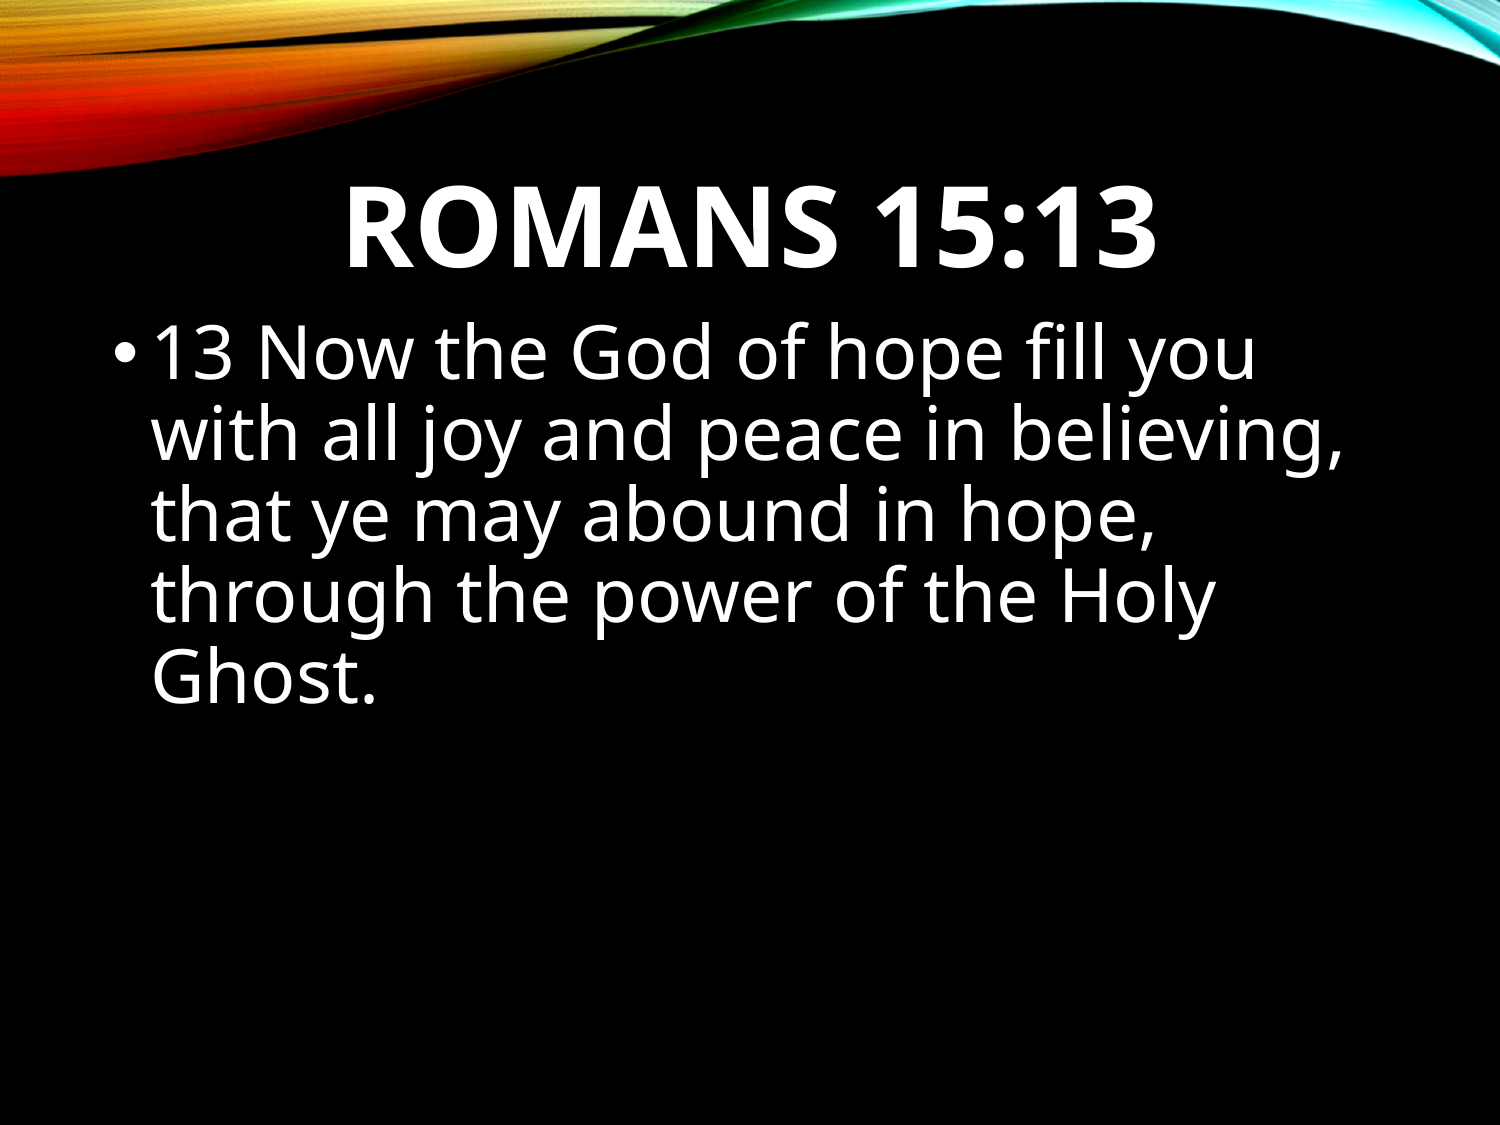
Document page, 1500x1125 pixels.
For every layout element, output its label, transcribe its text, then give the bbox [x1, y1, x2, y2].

title Romans 15:13 [97, 125, 1403, 307]
list 13 Now the God of hope fill you with all joy and peace in believing, that ye may abound in hope, through the power of the Holy Ghost. [97, 307, 1403, 1028]
picture [0, 0, 1500, 178]
